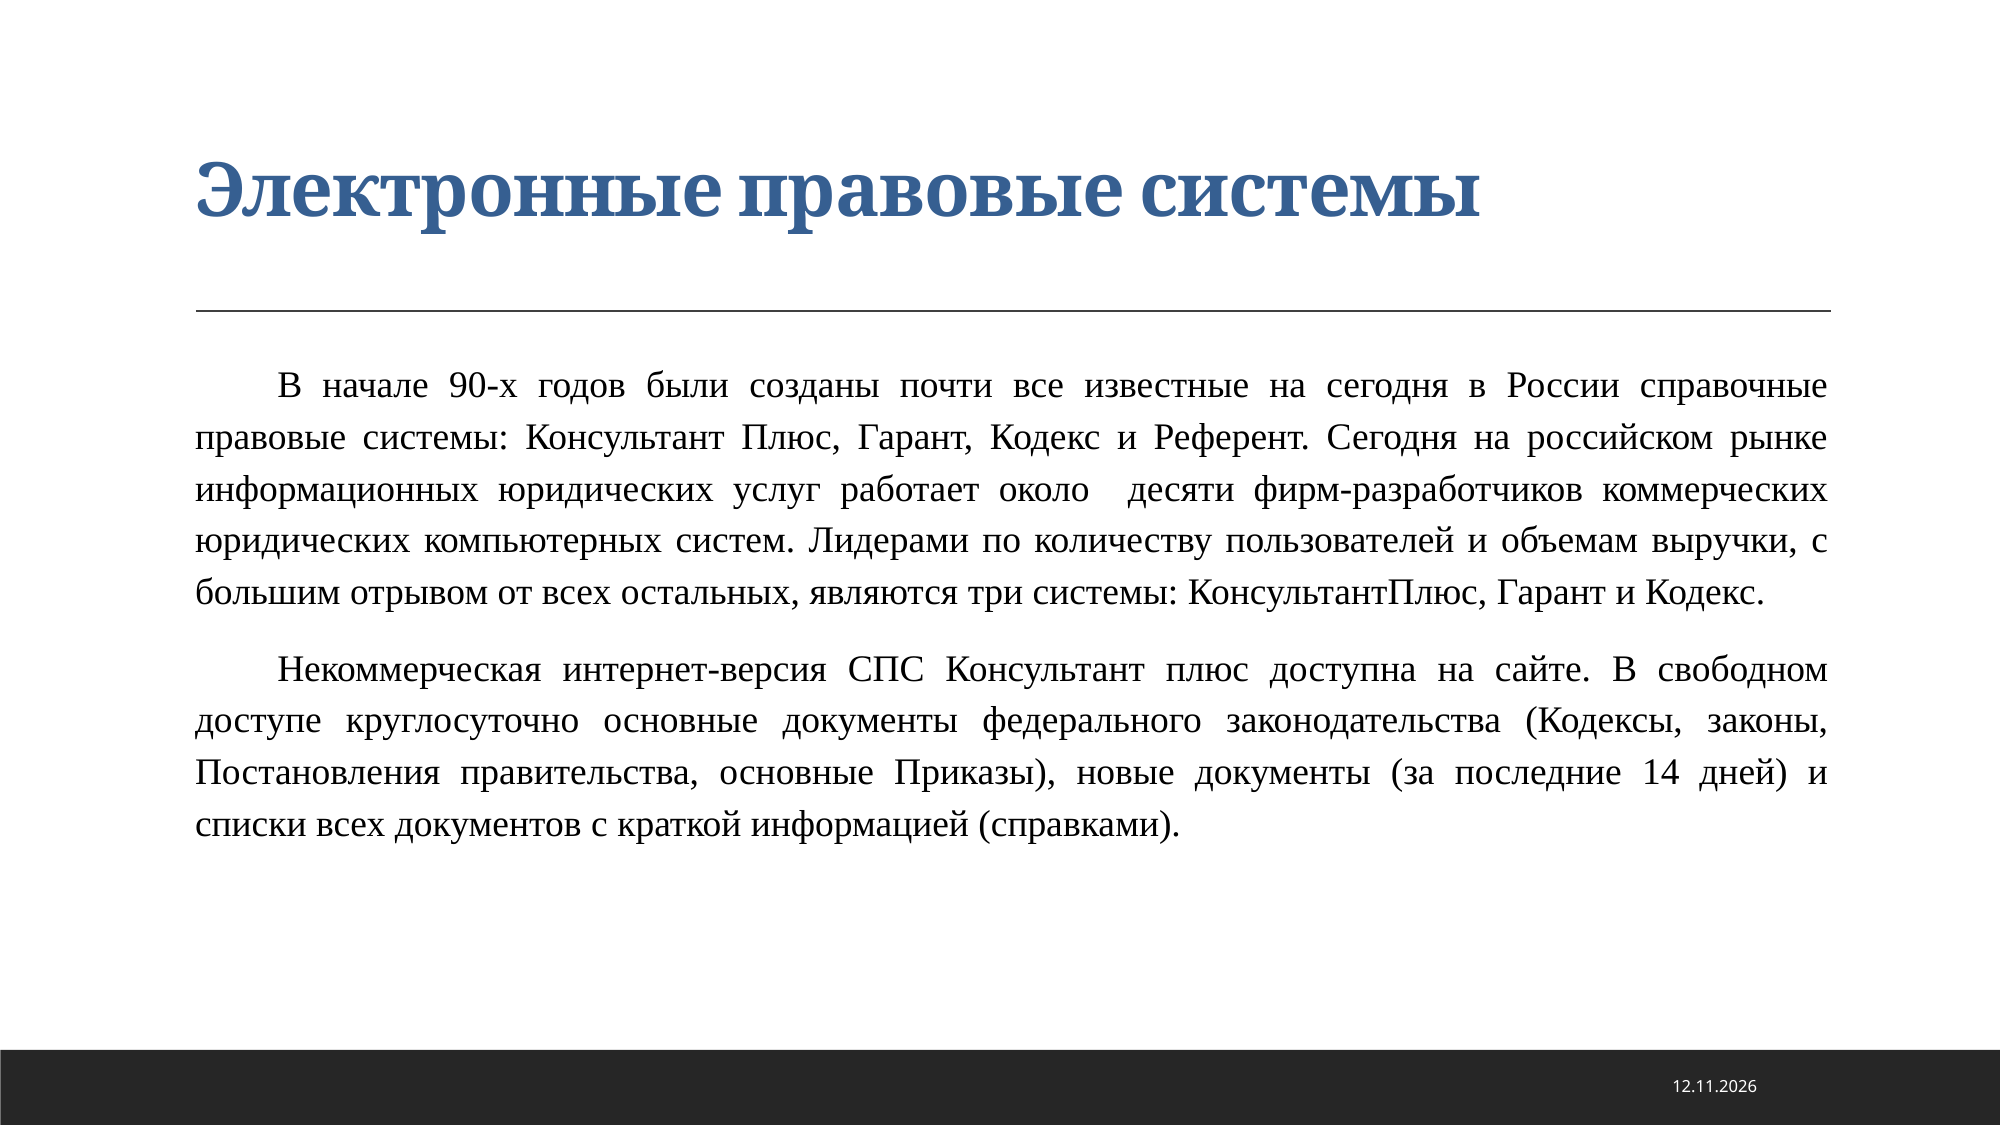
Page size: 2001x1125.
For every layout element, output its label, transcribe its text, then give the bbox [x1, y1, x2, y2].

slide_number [1348, 1057, 1773, 1118]
title Электронные правовые системы [180, 47, 1830, 285]
list В начале 90-х годов были созданы почти все известные на сегодня в России справочные правовые системы: Консультант Плюс, Гарант, Кодекс и Референт. Сегодня на российском рынке информационных юридических услуг работает около десяти фирм-разработчиков коммерческих юридических компьютерных систем. Лидерами по количеству пользователей и объемам выручки, с большим отрывом от всех остальных, являются три системы: КонсультантПлюс, Гарант и Кодекс. Некоммерческая интернет-версия СПС Консультант плюс доступна на сайте. В свободном доступе круглосуточно основные документы федерального законодательства (Кодексы, законы, Постановления правительства, основные Приказы), новые документы (за последние 14 дней) и списки всех документов с краткой информацией (справками). [180, 345, 1830, 963]
